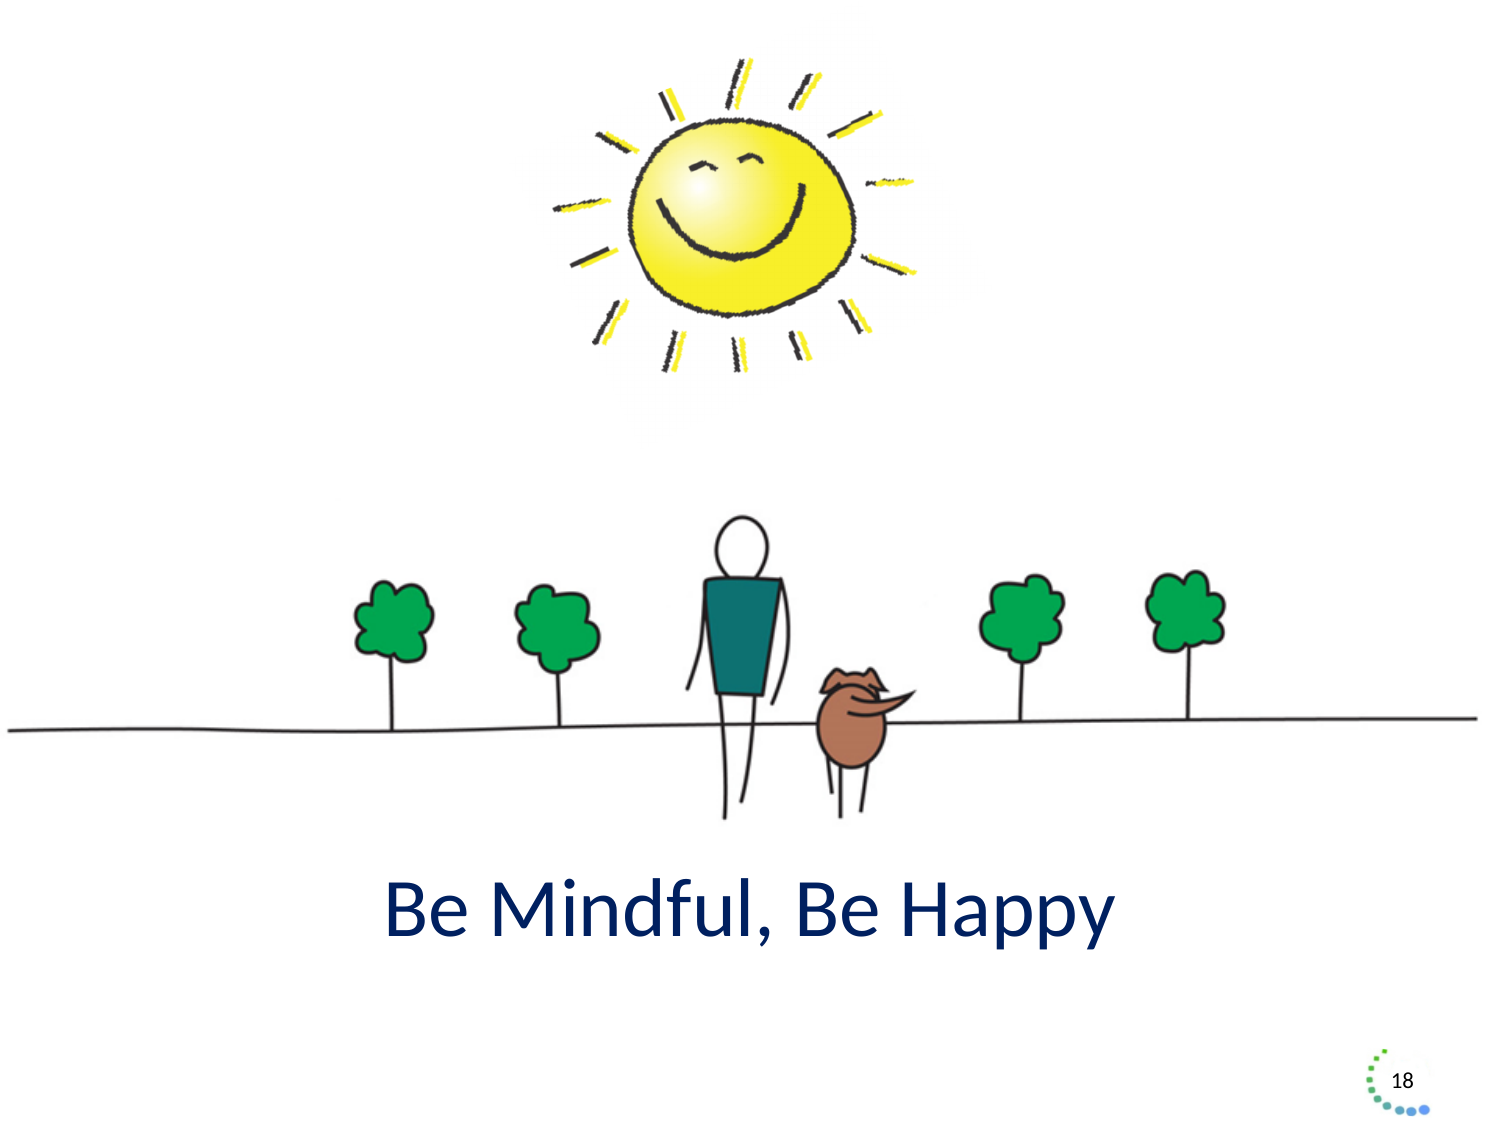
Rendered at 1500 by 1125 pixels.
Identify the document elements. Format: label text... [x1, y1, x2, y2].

title Be Mindful, Be Happy [364, 854, 1136, 1049]
picture [0, 2, 1500, 845]
picture [1363, 1047, 1435, 1117]
